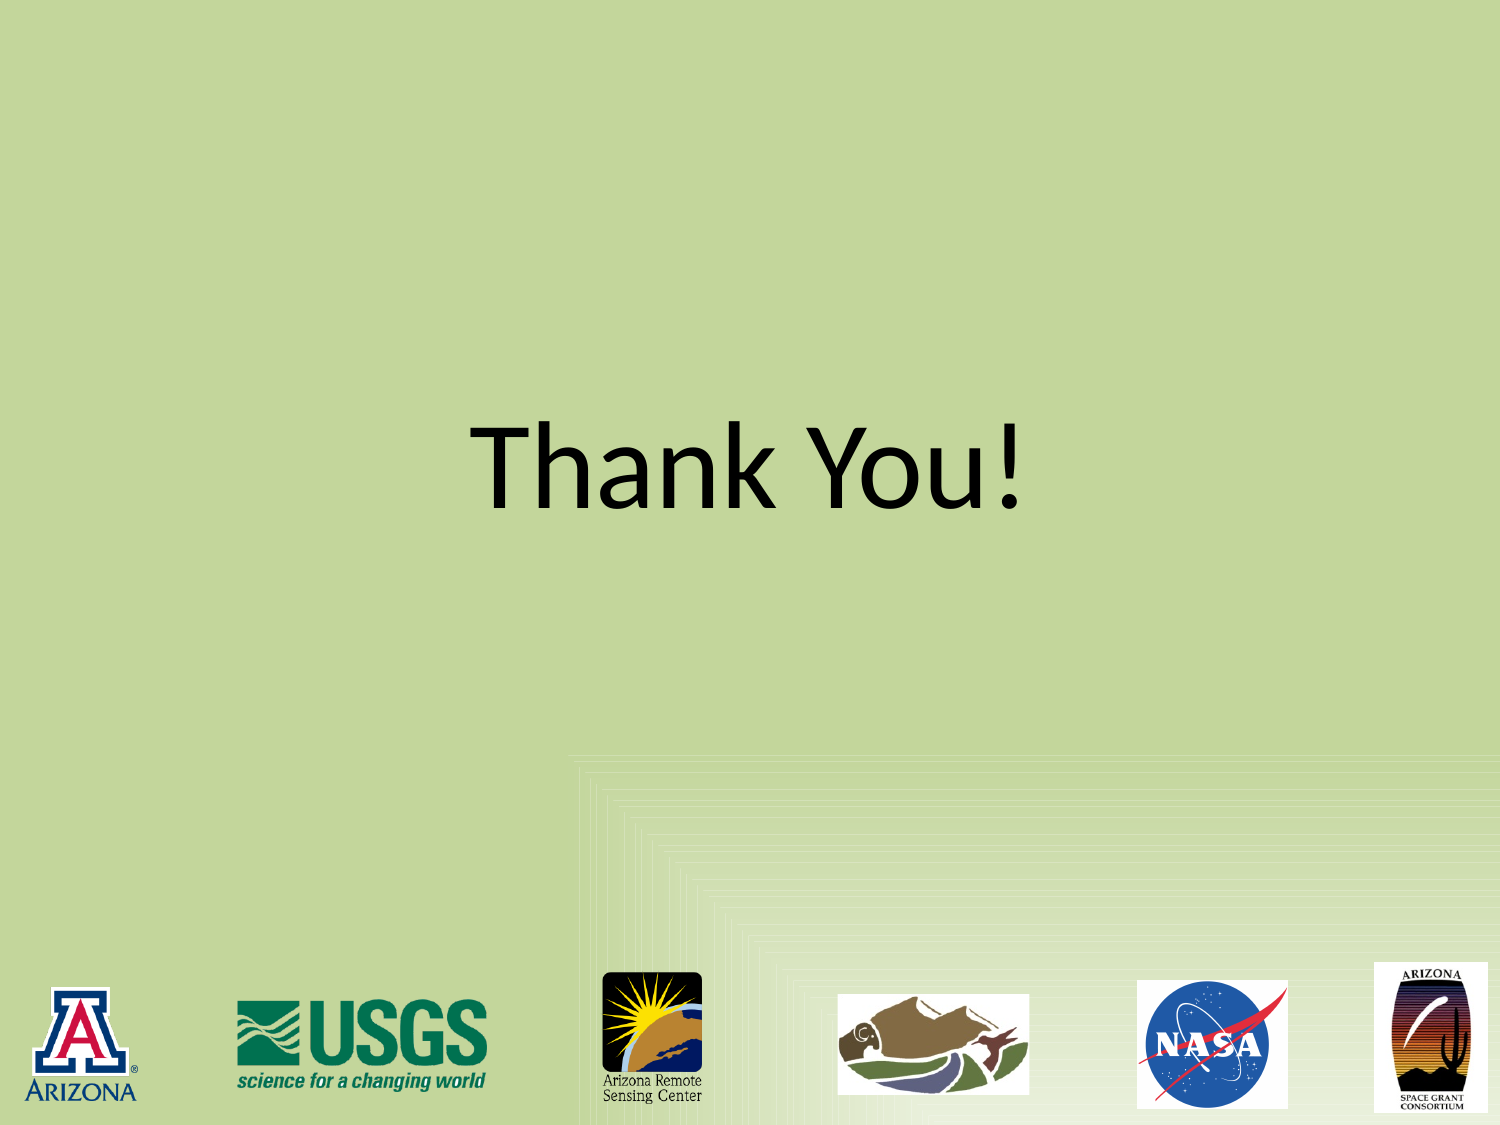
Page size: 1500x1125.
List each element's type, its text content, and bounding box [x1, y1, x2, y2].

picture [1137, 979, 1288, 1109]
picture [599, 970, 702, 1105]
title Thank You! [112, 337, 1388, 579]
picture [837, 993, 1030, 1095]
picture [237, 999, 488, 1092]
picture [24, 987, 138, 1102]
picture [1374, 962, 1488, 1113]
